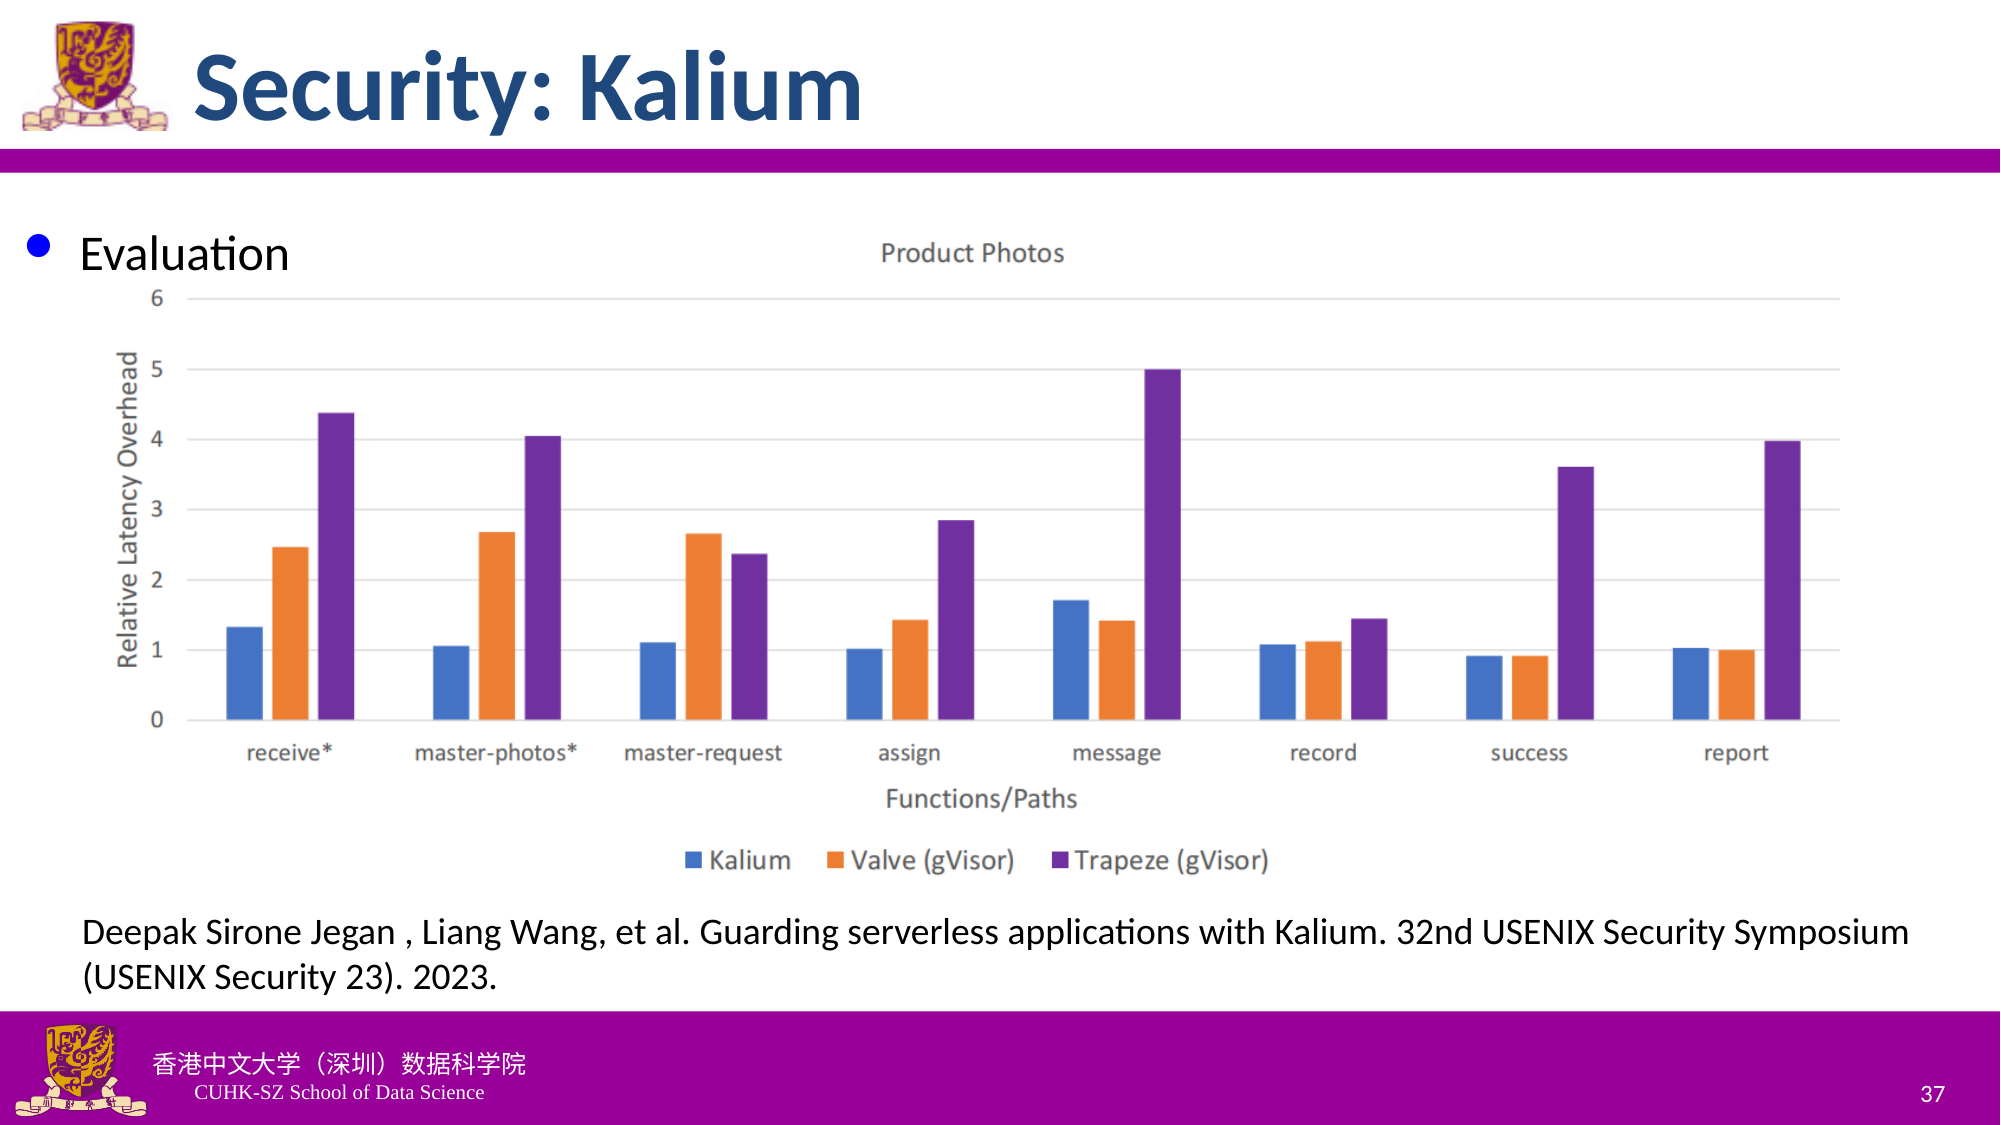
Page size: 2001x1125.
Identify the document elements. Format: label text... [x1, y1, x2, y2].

text_box Deepak Sirone Jegan , Liang Wang, et al. Guarding serverless applications with Kalium. 32nd USENIX Security Symposium (USENIX Security 23). 2023. [67, 899, 1933, 1005]
title Security: Kalium [178, 23, 1938, 138]
text_box Evaluation [8, 213, 1992, 289]
slide_number 37 [1493, 1070, 1961, 1125]
picture [14, 1023, 149, 1117]
picture [87, 229, 1912, 912]
picture [21, 20, 173, 131]
